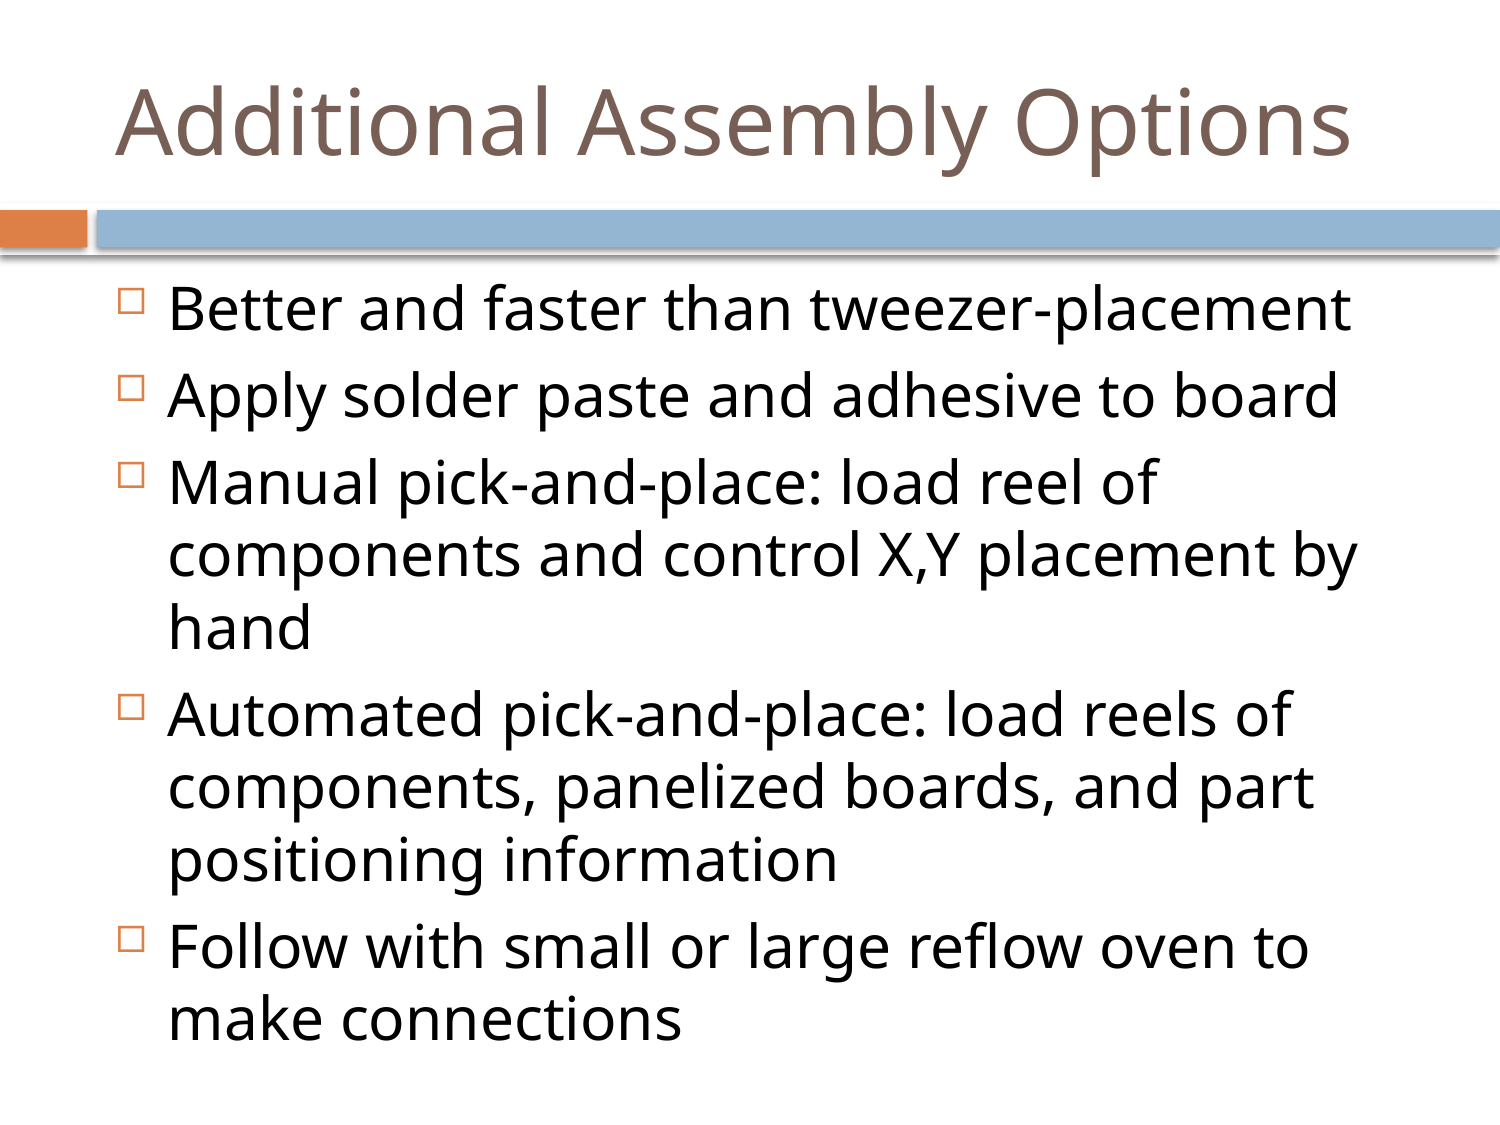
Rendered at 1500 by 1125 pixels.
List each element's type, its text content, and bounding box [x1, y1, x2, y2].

list Better and faster than tweezer-placement Apply solder paste and adhesive to board Manual pick-and-place: load reel of components and control X,Y placement by hand Automated pick-and-place: load reels of components, panelized boards, and part positioning information Follow with small or large reflow oven to make connections [100, 262, 1438, 1000]
title Additional Assembly Options [100, 37, 1438, 200]
